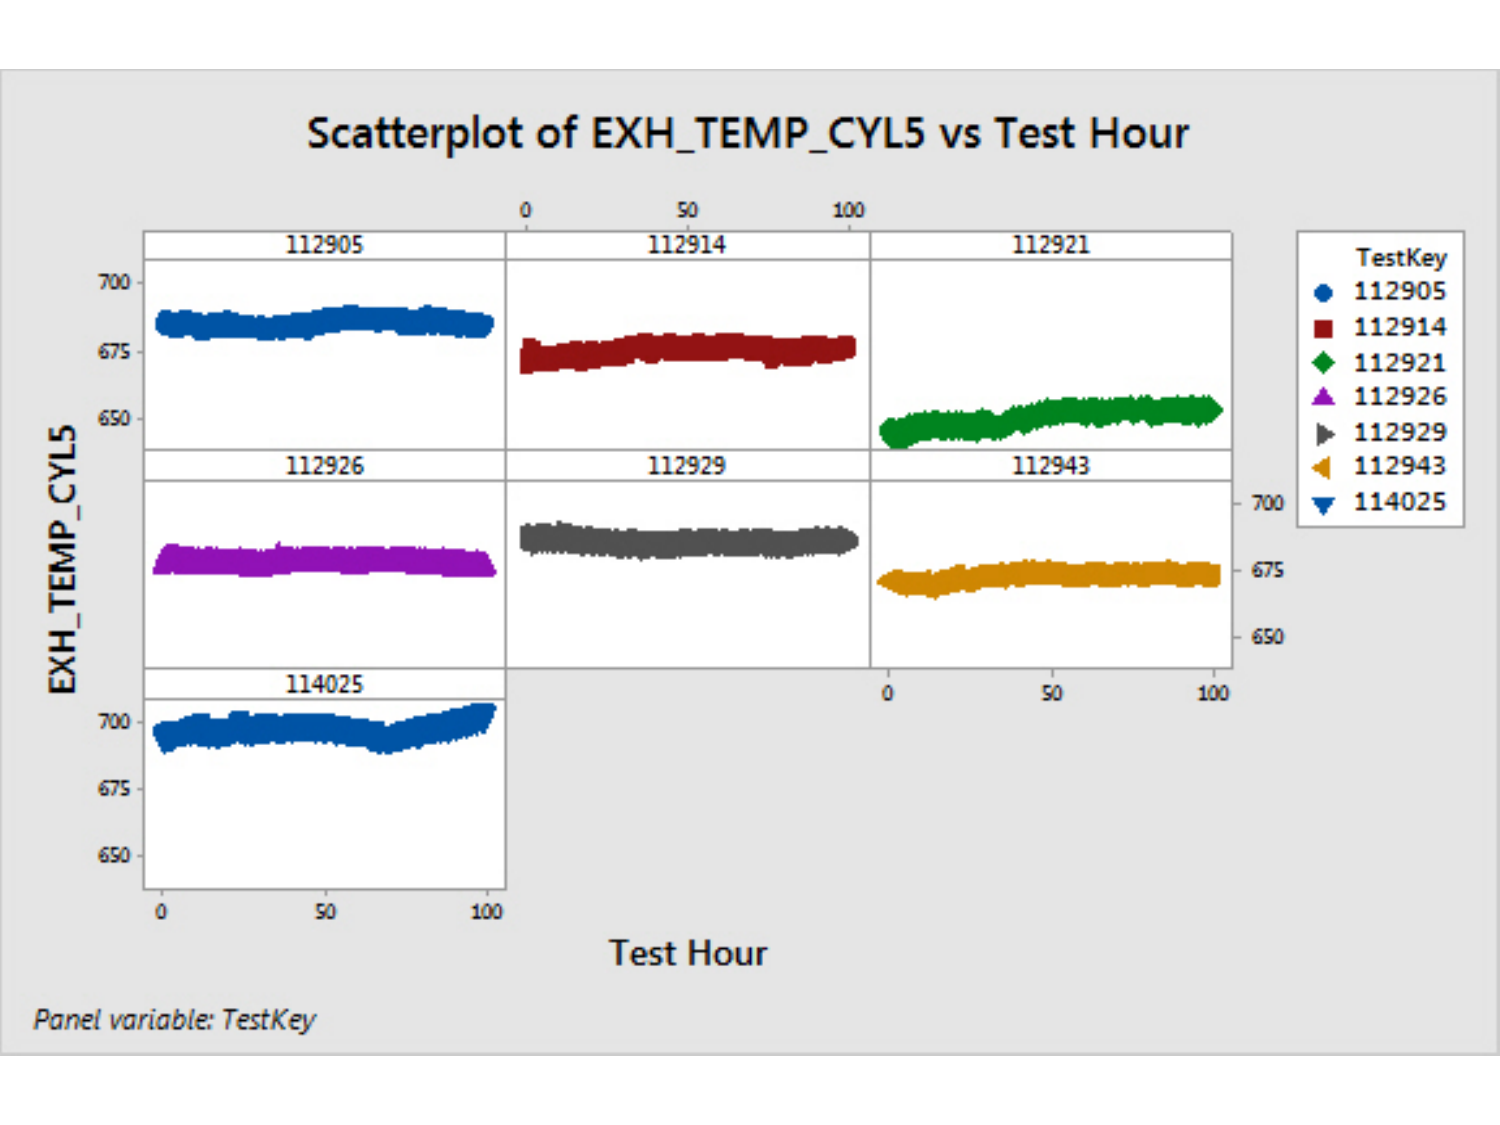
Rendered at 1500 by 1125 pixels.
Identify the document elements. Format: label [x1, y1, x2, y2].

picture [0, 69, 1500, 1056]
